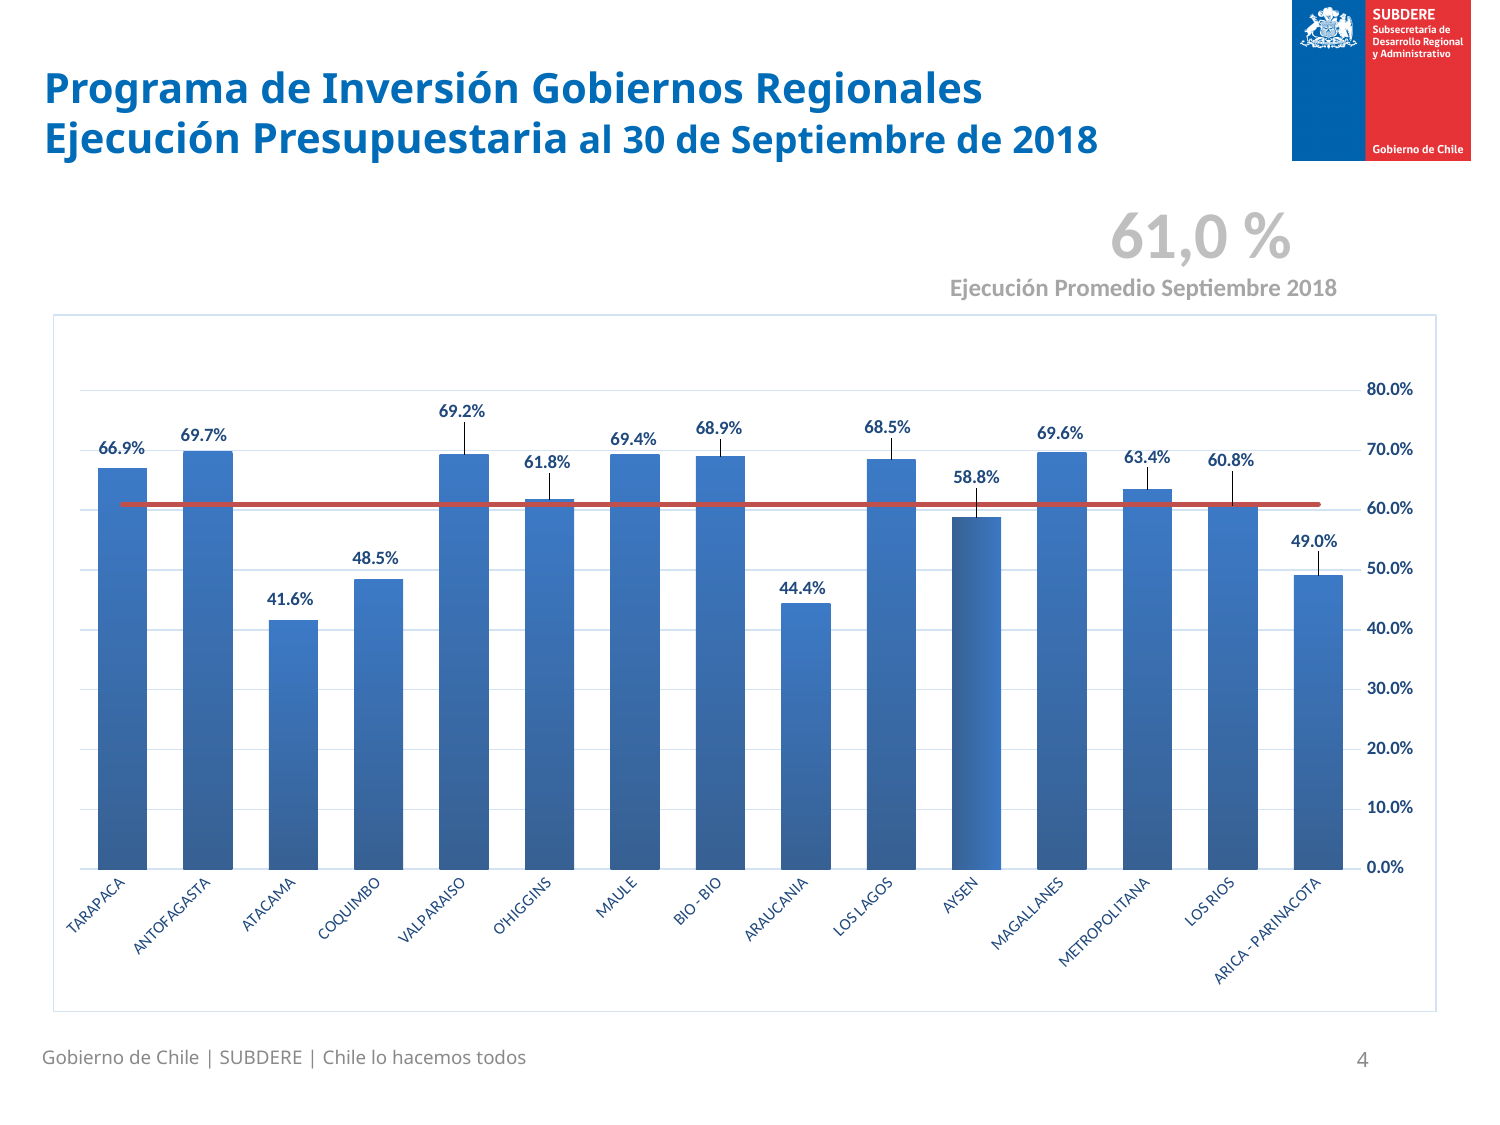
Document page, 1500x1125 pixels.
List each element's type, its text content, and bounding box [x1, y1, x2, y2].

text_box 61,0 % Ejecución Promedio Septiembre 2018 [935, 184, 1467, 310]
slide_number 4 [1033, 1043, 1384, 1075]
title Programa de Inversión Gobiernos Regionales Ejecución Presupuestaria al 30 de Septiembre de 2018 [28, 54, 1368, 243]
chart [52, 314, 1438, 1013]
picture [1292, 0, 1471, 161]
text_box Gobierno de Chile | SUBDERE | Chile lo hacemos todos [27, 1037, 999, 1079]
